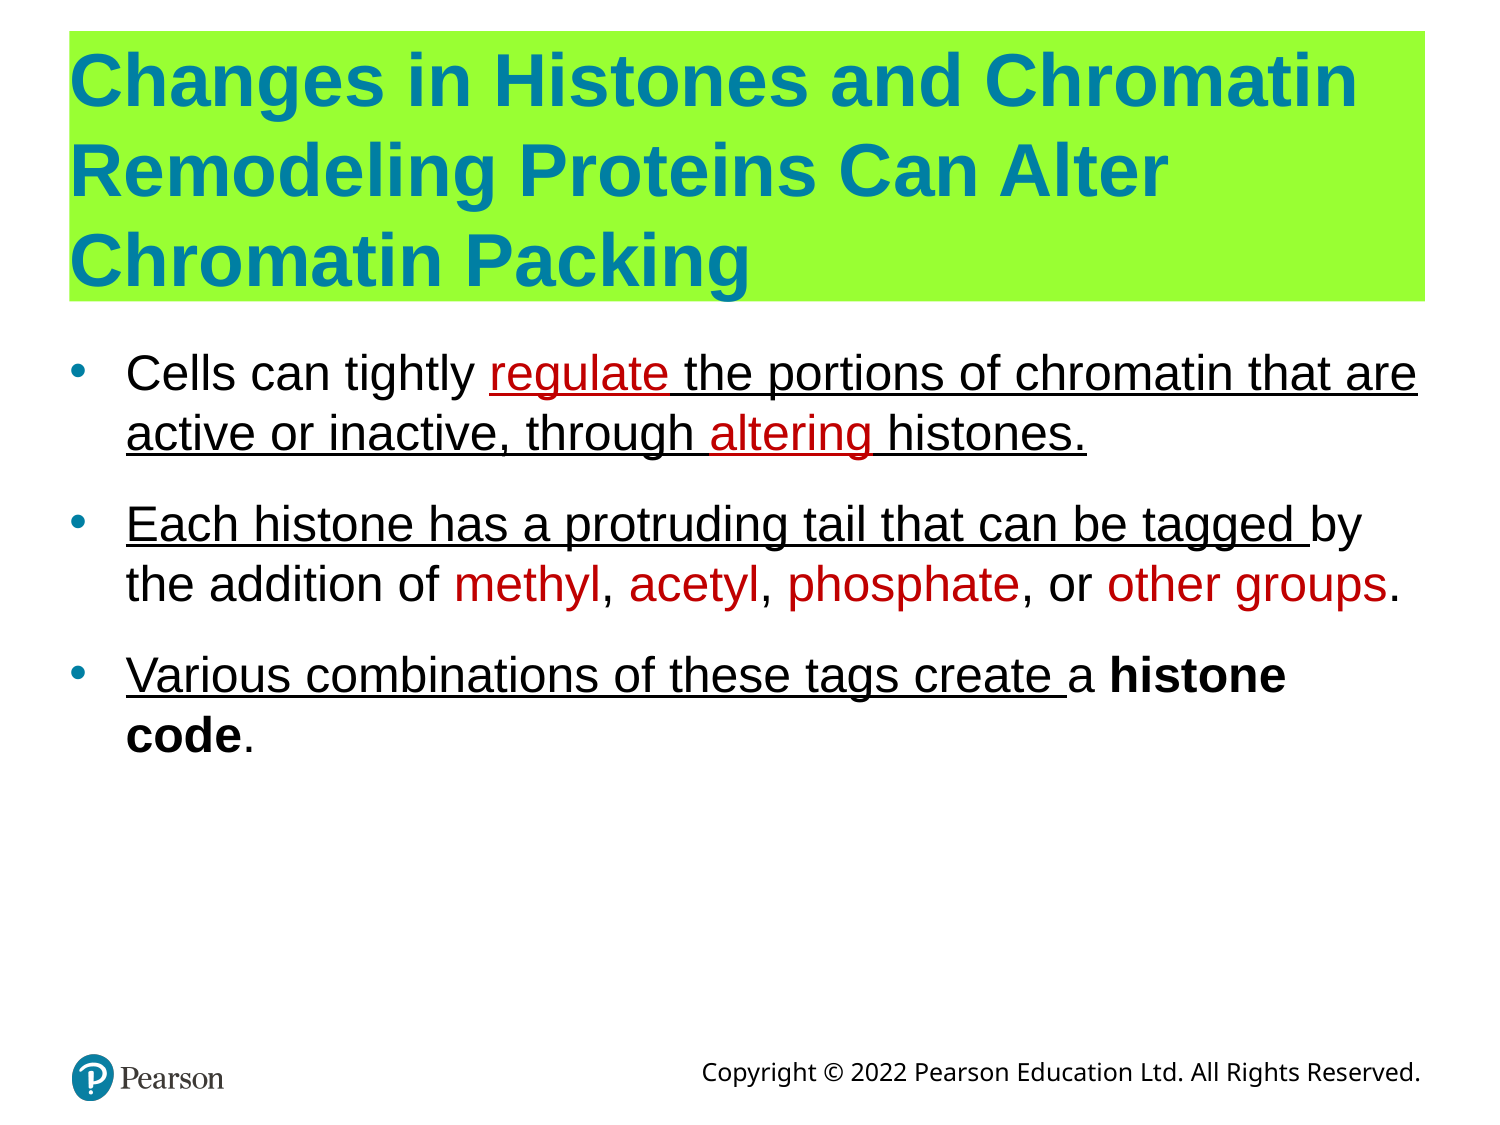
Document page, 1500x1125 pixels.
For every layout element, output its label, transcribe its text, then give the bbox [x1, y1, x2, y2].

picture [72, 1054, 88, 1070]
list Cells can tightly regulate the portions of chromatin that are active or inactive, through altering histones. Each histone has a protruding tail that can be tagged by the addition of methyl, acetyl, phosphate, or other groups. Various combinations of these tags create a histone code. [69, 340, 1425, 978]
picture [80, 1063, 106, 1088]
picture [98, 1054, 224, 1101]
title Changes in Histones and Chromatin Remodeling Proteins Can Alter Chromatin Packing [69, 31, 1425, 302]
picture [72, 1087, 83, 1101]
